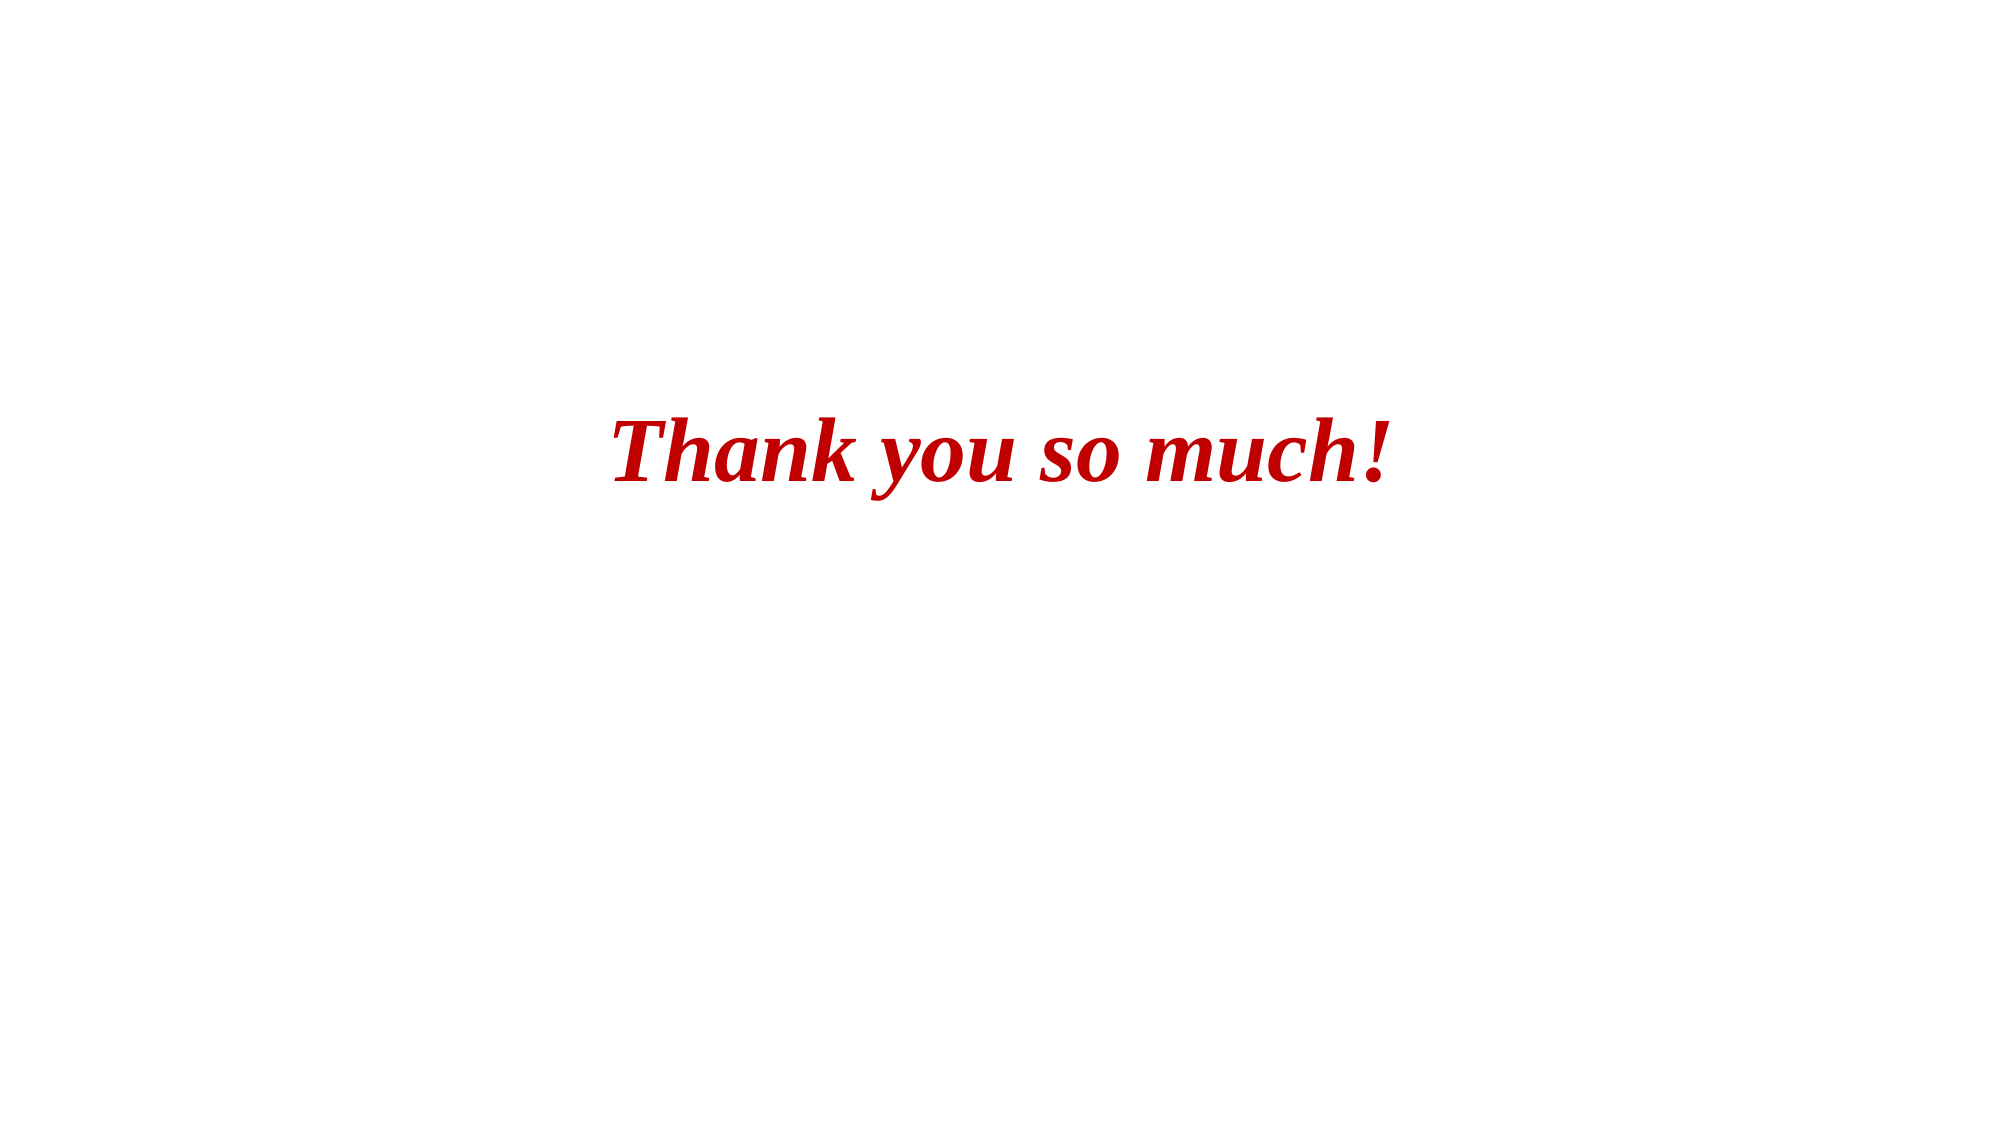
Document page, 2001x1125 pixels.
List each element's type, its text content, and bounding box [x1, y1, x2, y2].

list Thank you so much! [139, 394, 1865, 804]
